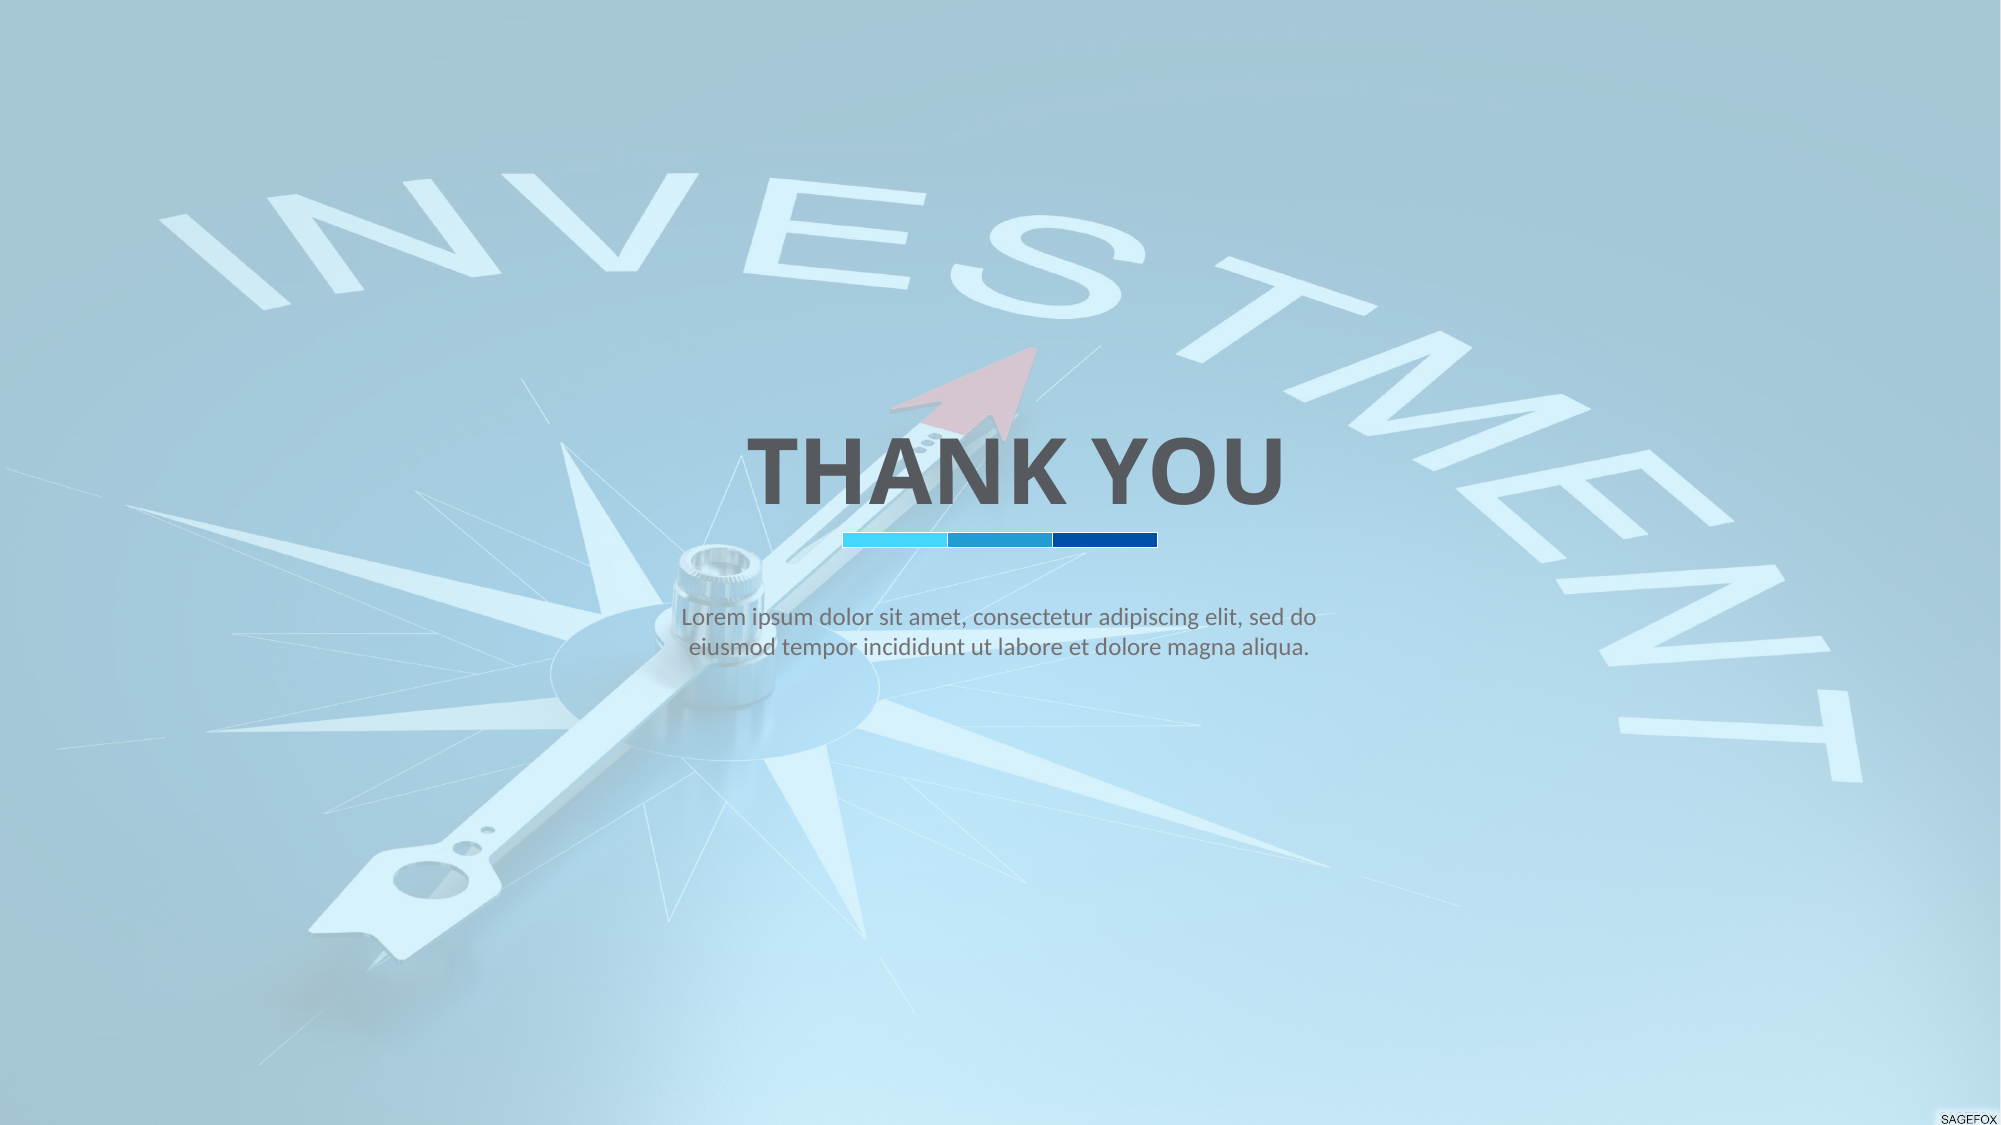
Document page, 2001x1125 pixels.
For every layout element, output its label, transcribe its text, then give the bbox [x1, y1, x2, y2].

picture [1938, 1114, 1999, 1125]
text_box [842, 532, 1158, 548]
text_box THANK YOU [565, 405, 1470, 531]
text_box Lorem ipsum dolor sit amet, consectetur adipiscing elit, sed do eiusmod tempor incididunt ut labore et dolore magna aliqua. [660, 593, 1340, 668]
